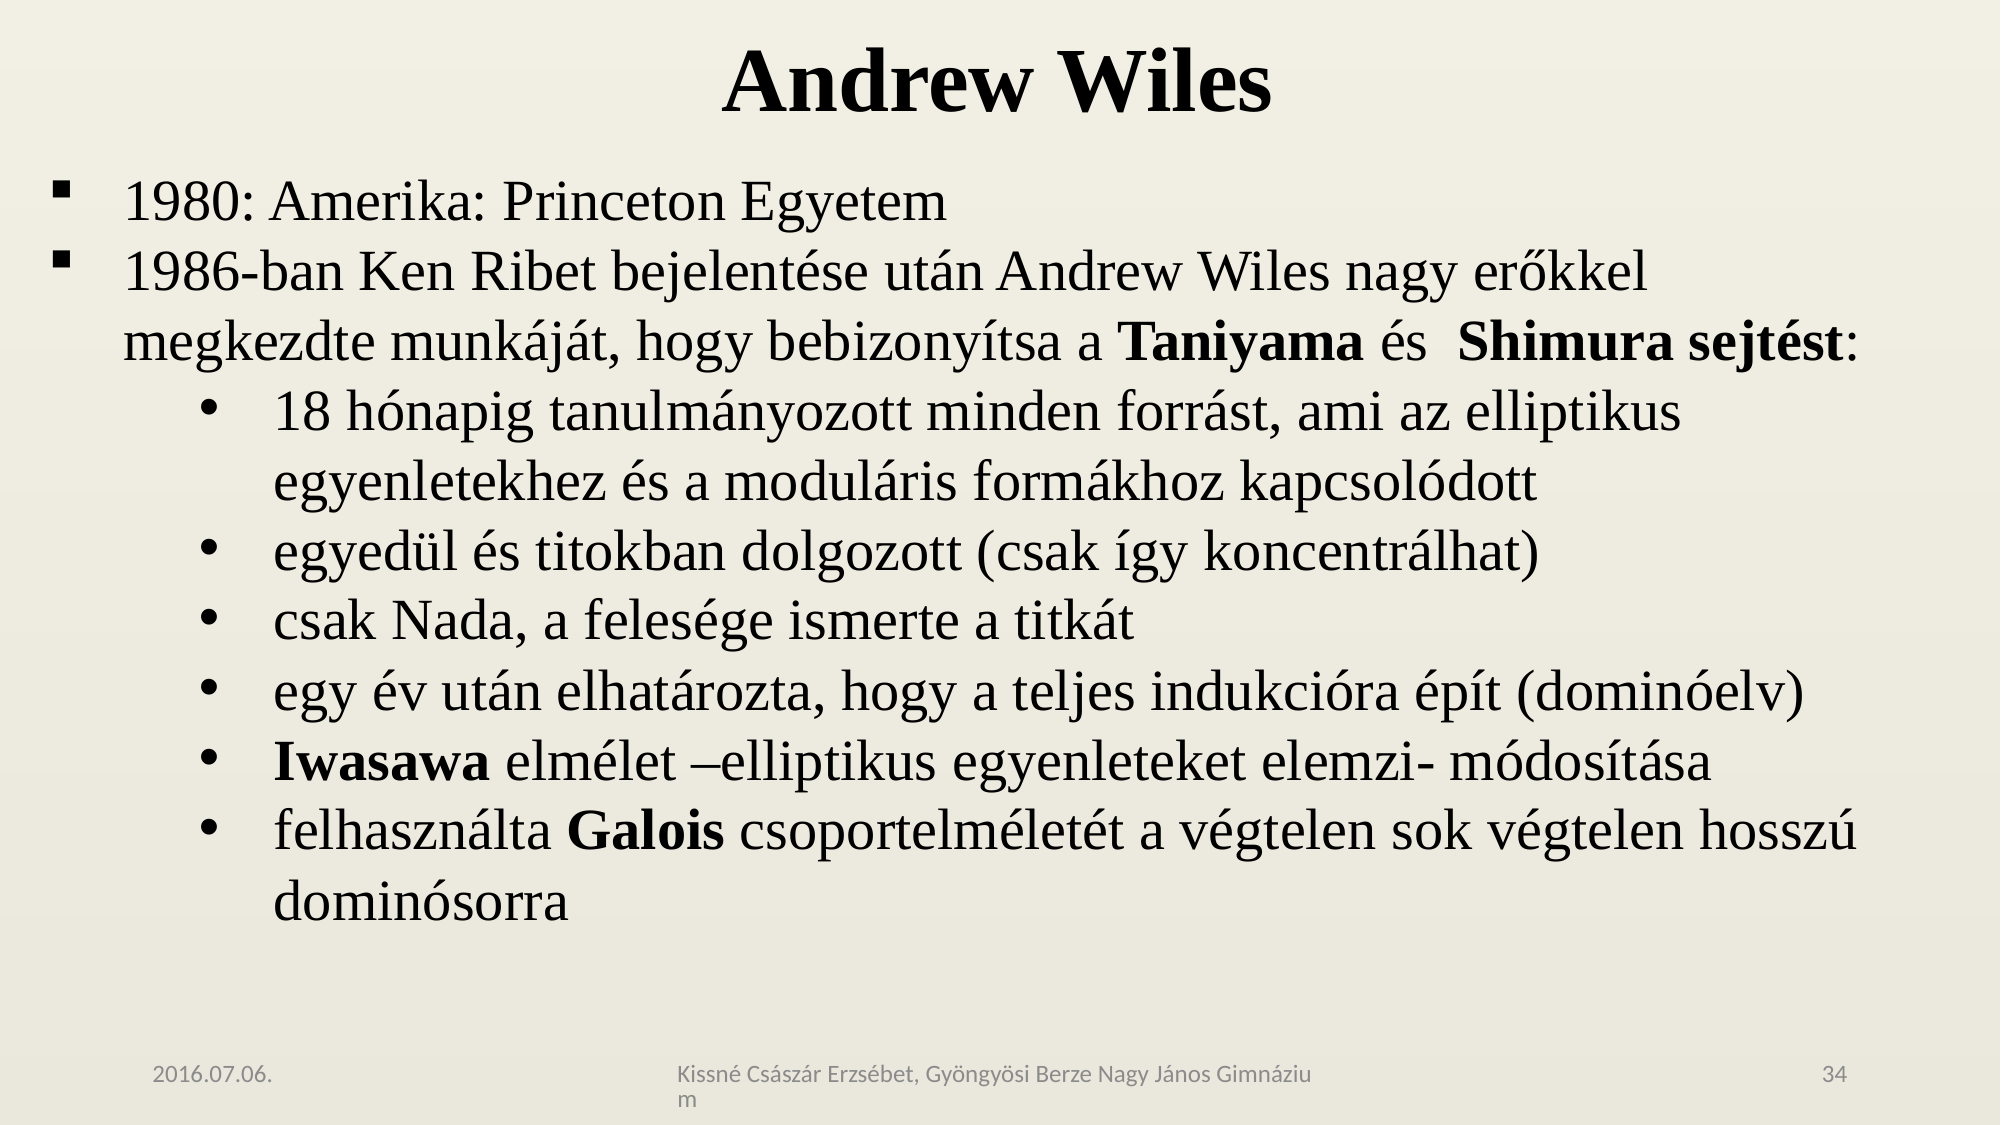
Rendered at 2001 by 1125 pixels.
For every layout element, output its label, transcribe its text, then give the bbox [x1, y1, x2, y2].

slide_number 34 [1412, 1042, 1863, 1103]
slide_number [137, 1042, 588, 1103]
footer Kissné Császár Erzsébet, Gyöngyösi Berze Nagy János Gimnázium [662, 1042, 1338, 1103]
title Andrew Wiles [135, 0, 1861, 154]
text_box 1980: Amerika: Princeton Egyetem 1986-ban Ken Ribet bejelentése után Andrew Wiles nagy erőkkel megkezdte munkáját, hogy bebizonyítsa a Taniyama és Shimura sejtést: 18 hónapig tanulmányozott minden forrást, ami az elliptikus egyenletekhez és a moduláris formákhoz kapcsolódott egyedül és titokban dolgozott (csak így koncentrálhat) csak Nada, a felesége ismerte a titkát egy év után elhatározta, hogy a teljes indukcióra épít (dominóelv) Iwasawa elmélet –elliptikus egyenleteket elemzi- módosítása felhasználta Galois csoportelméletét a végtelen sok végtelen hosszú dominósorra [34, 154, 1921, 1009]
